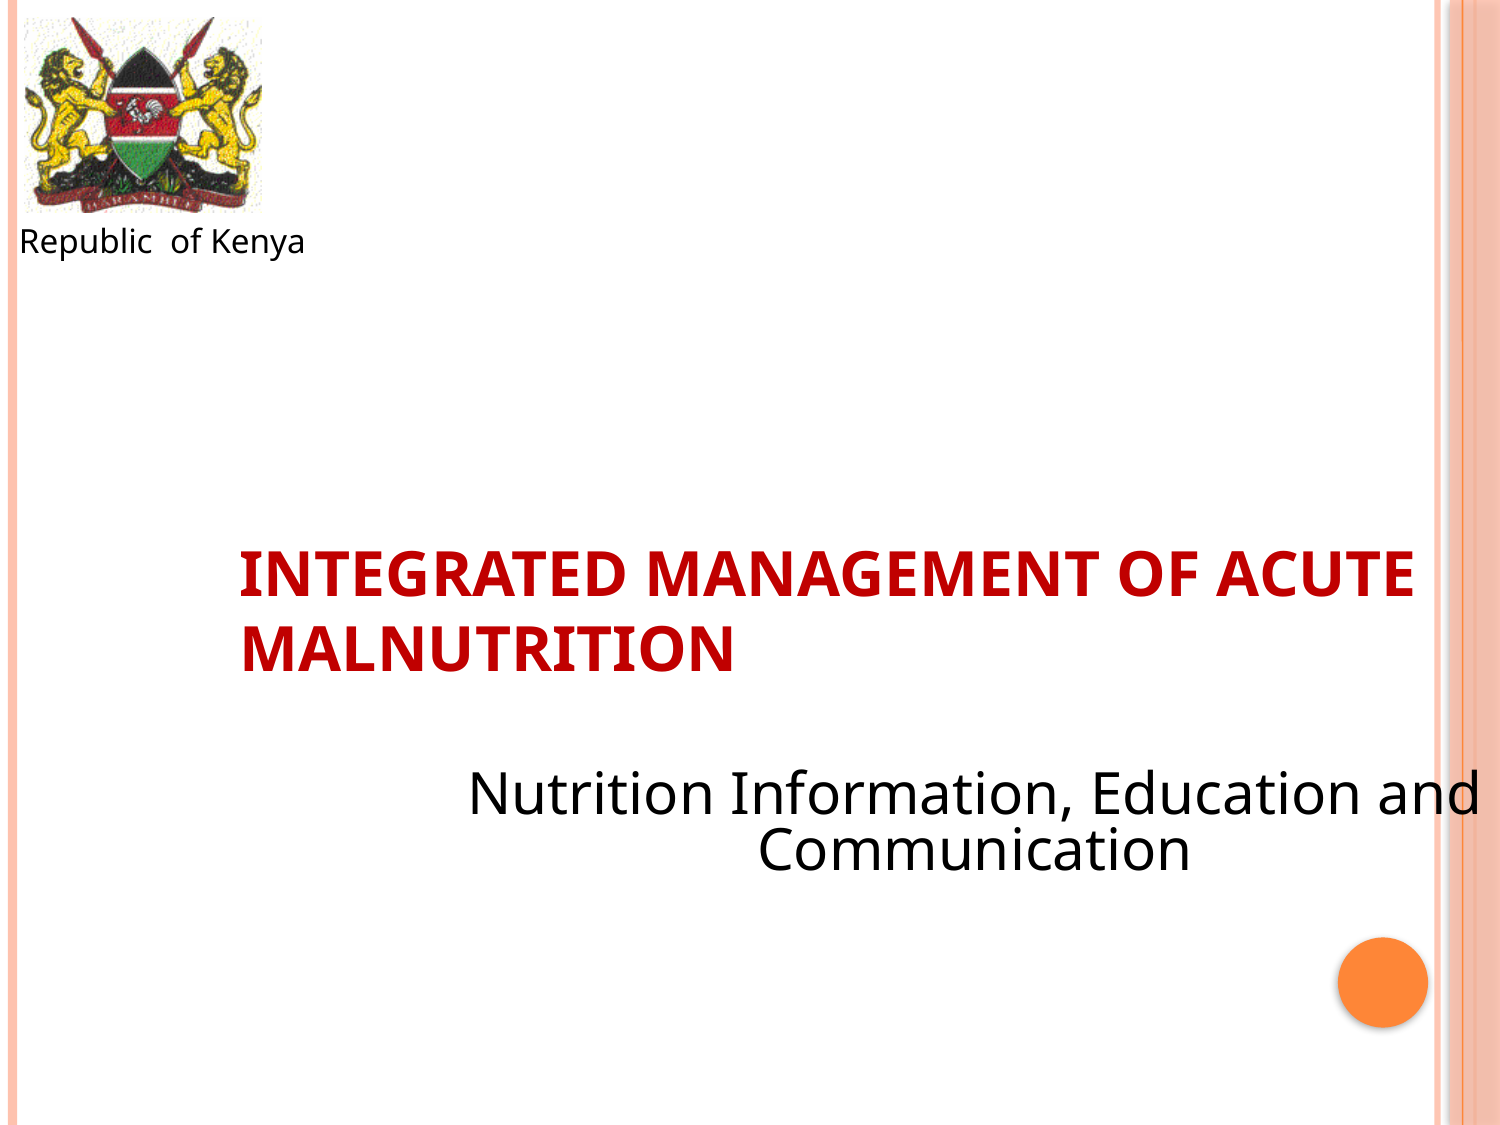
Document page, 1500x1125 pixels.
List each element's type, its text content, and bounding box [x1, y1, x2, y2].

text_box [24, 16, 263, 213]
text_box Republic of Kenya [0, 212, 325, 268]
title Integrated management of acute malnutrition [225, 450, 1500, 692]
subtitle Nutrition Information, Education and Communication [449, 762, 1500, 901]
